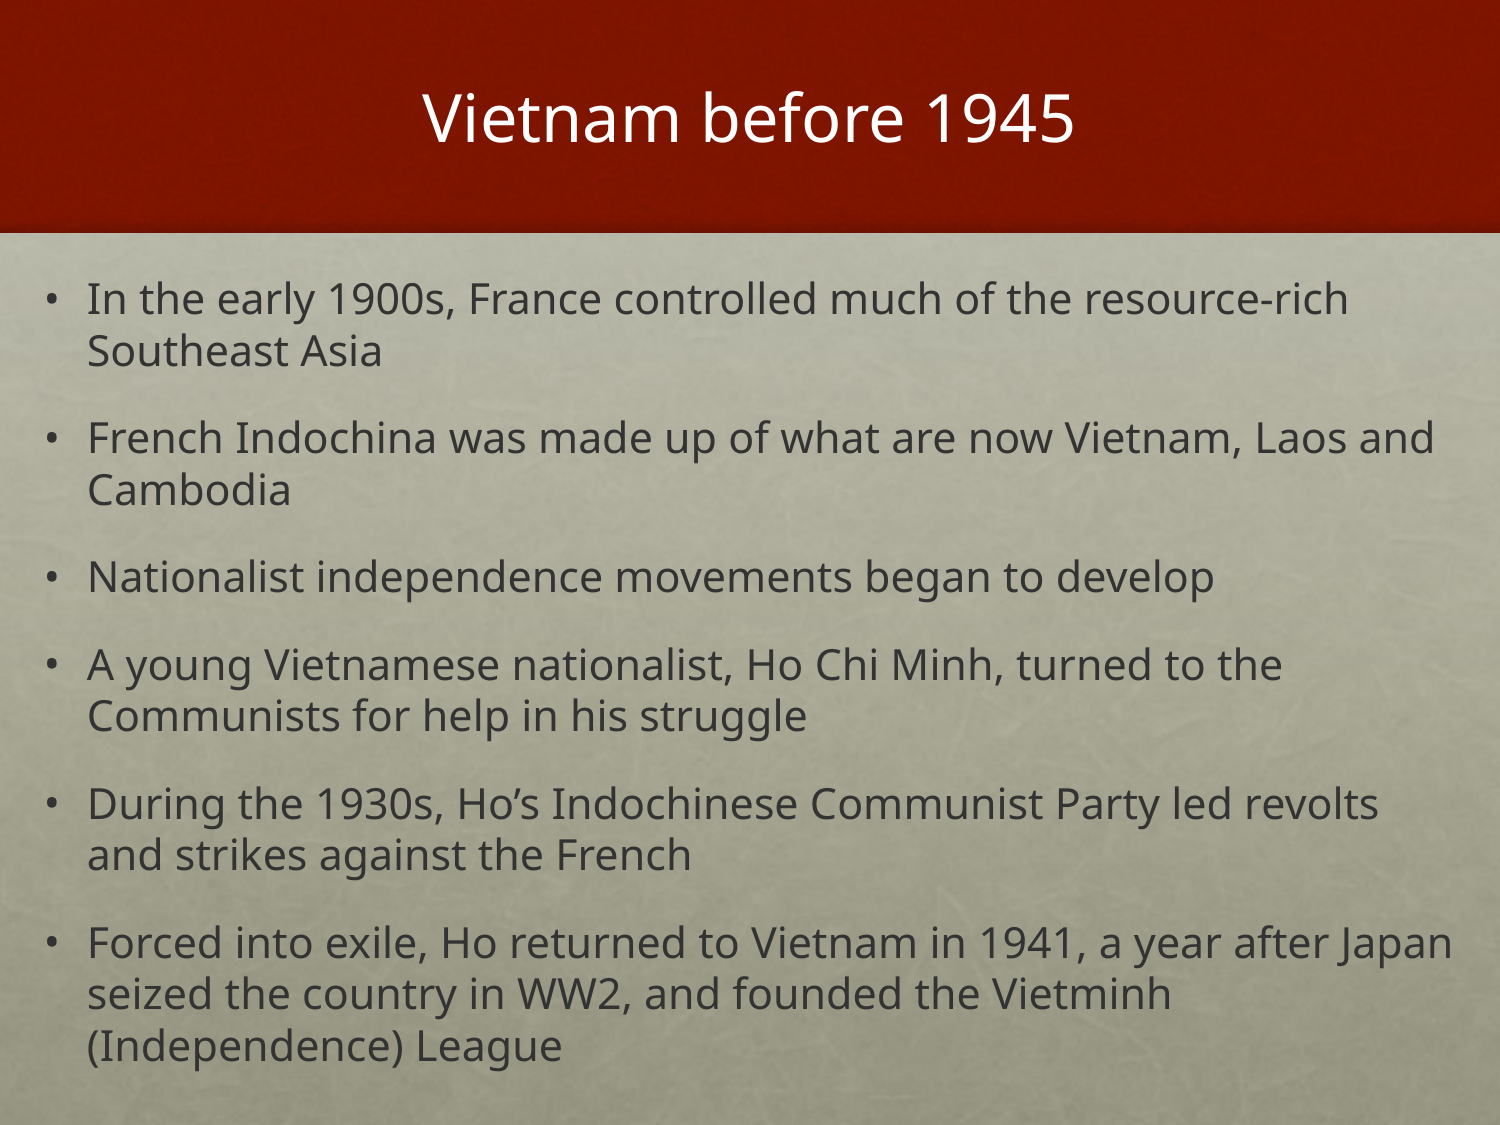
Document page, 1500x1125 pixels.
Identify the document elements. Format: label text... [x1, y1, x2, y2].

list In the early 1900s, France controlled much of the resource-rich Southeast Asia French Indochina was made up of what are now Vietnam, Laos and Cambodia Nationalist independence movements began to develop A young Vietnamese nationalist, Ho Chi Minh, turned to the Communists for help in his struggle During the 1930s, Ho’s Indochinese Communist Party led revolts and strikes against the French Forced into exile, Ho returned to Vietnam in 1941, a year after Japan seized the country in WW2, and founded the Vietminh (Independence) League [28, 264, 1472, 1083]
title Vietnam before 1945 [127, 10, 1372, 221]
picture [0, 214, 1500, 1125]
